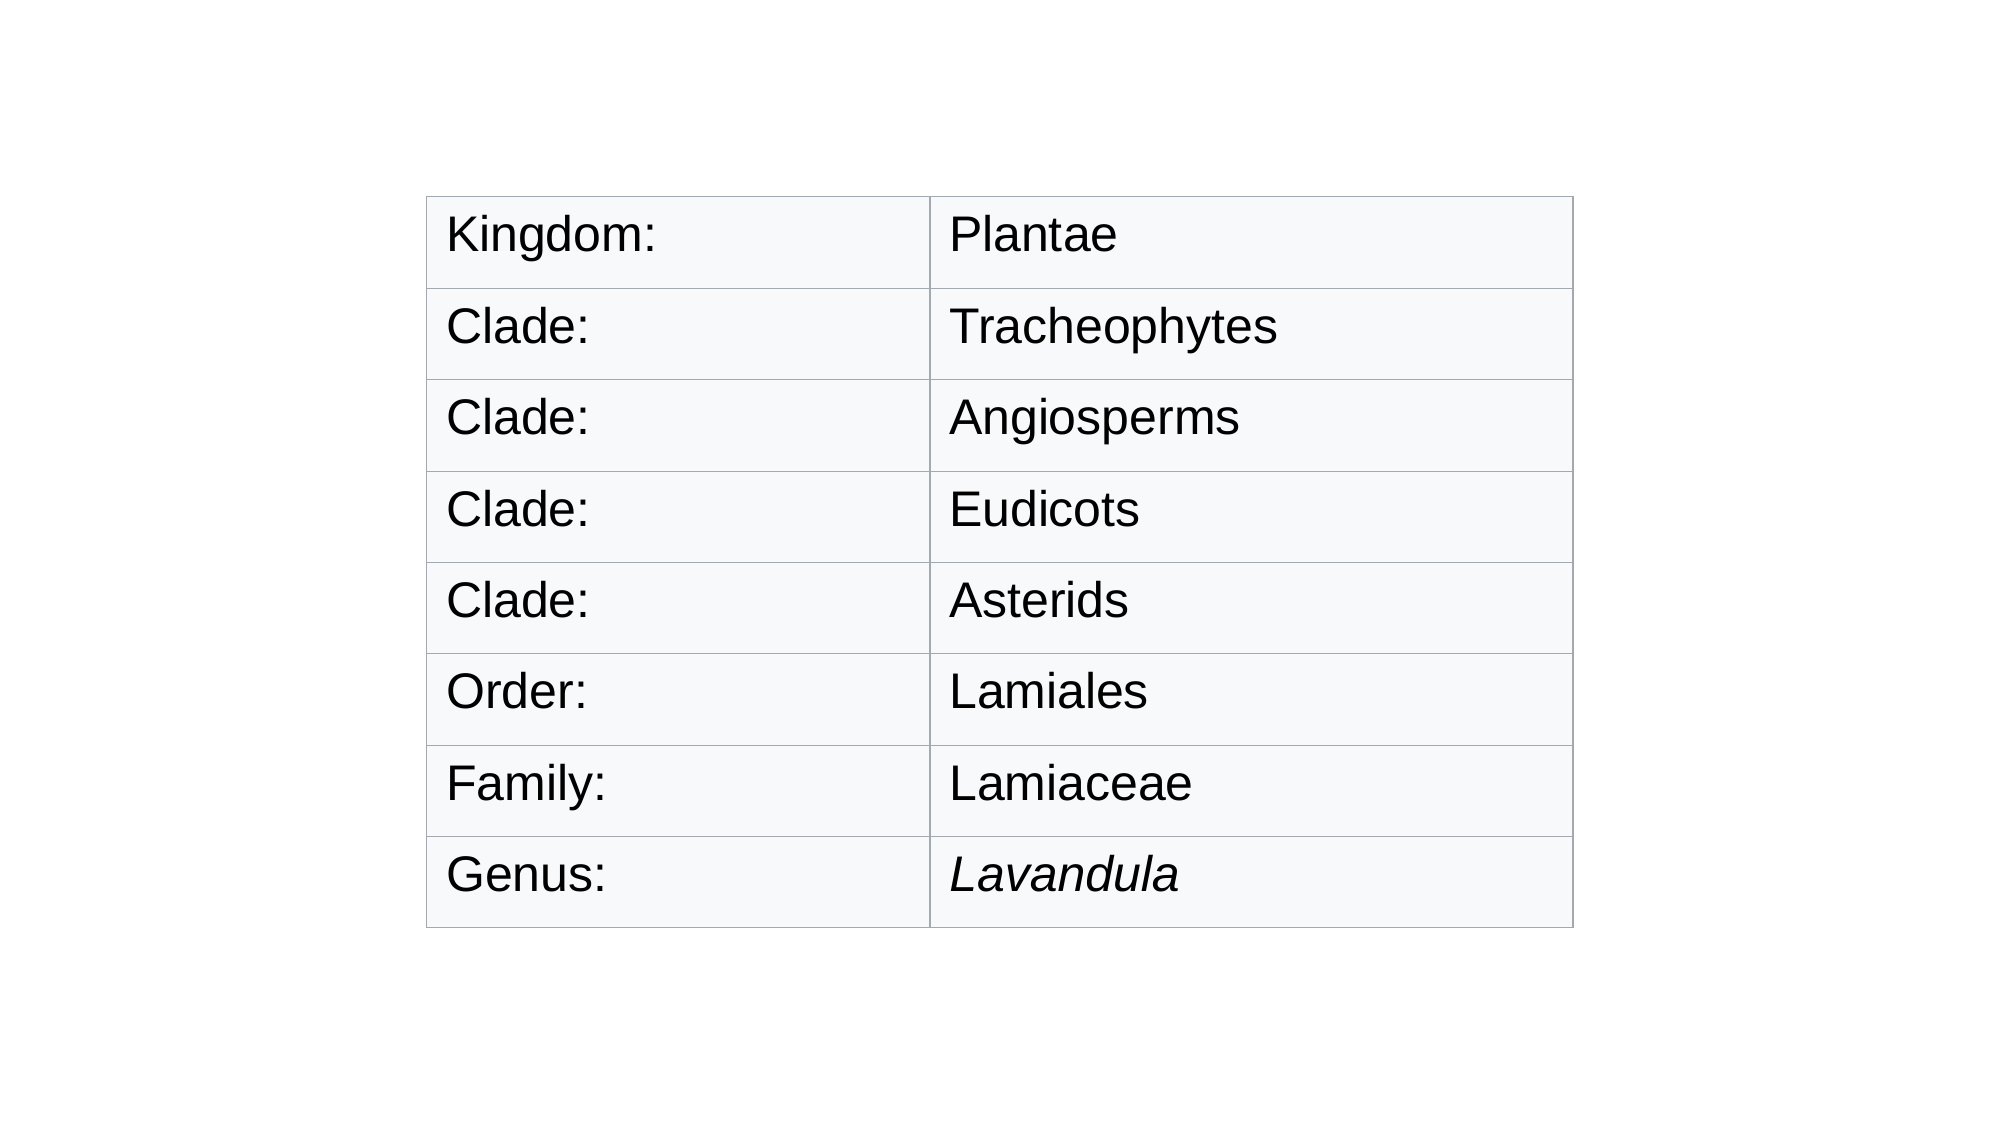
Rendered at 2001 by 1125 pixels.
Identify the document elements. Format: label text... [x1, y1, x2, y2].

table_cell Clade: [427, 380, 929, 471]
table_cell Clade: [427, 563, 929, 653]
table_cell Clade: [427, 472, 929, 562]
table_cell Lamiales [931, 654, 1572, 745]
table_cell Clade: [427, 289, 929, 379]
table_header Kingdom: [427, 197, 929, 288]
table_cell Family: [427, 746, 929, 836]
table_cell Lavandula [931, 837, 1572, 927]
table_cell Lamiaceae [931, 746, 1572, 836]
table_header Plantae [931, 197, 1572, 288]
table_cell Asterids [931, 563, 1572, 653]
table_cell Eudicots [931, 472, 1572, 562]
table_cell Genus: [427, 837, 929, 927]
table_cell Tracheophytes [931, 289, 1572, 379]
table_cell Order: [427, 654, 929, 745]
table_cell Angiosperms [931, 380, 1572, 471]
